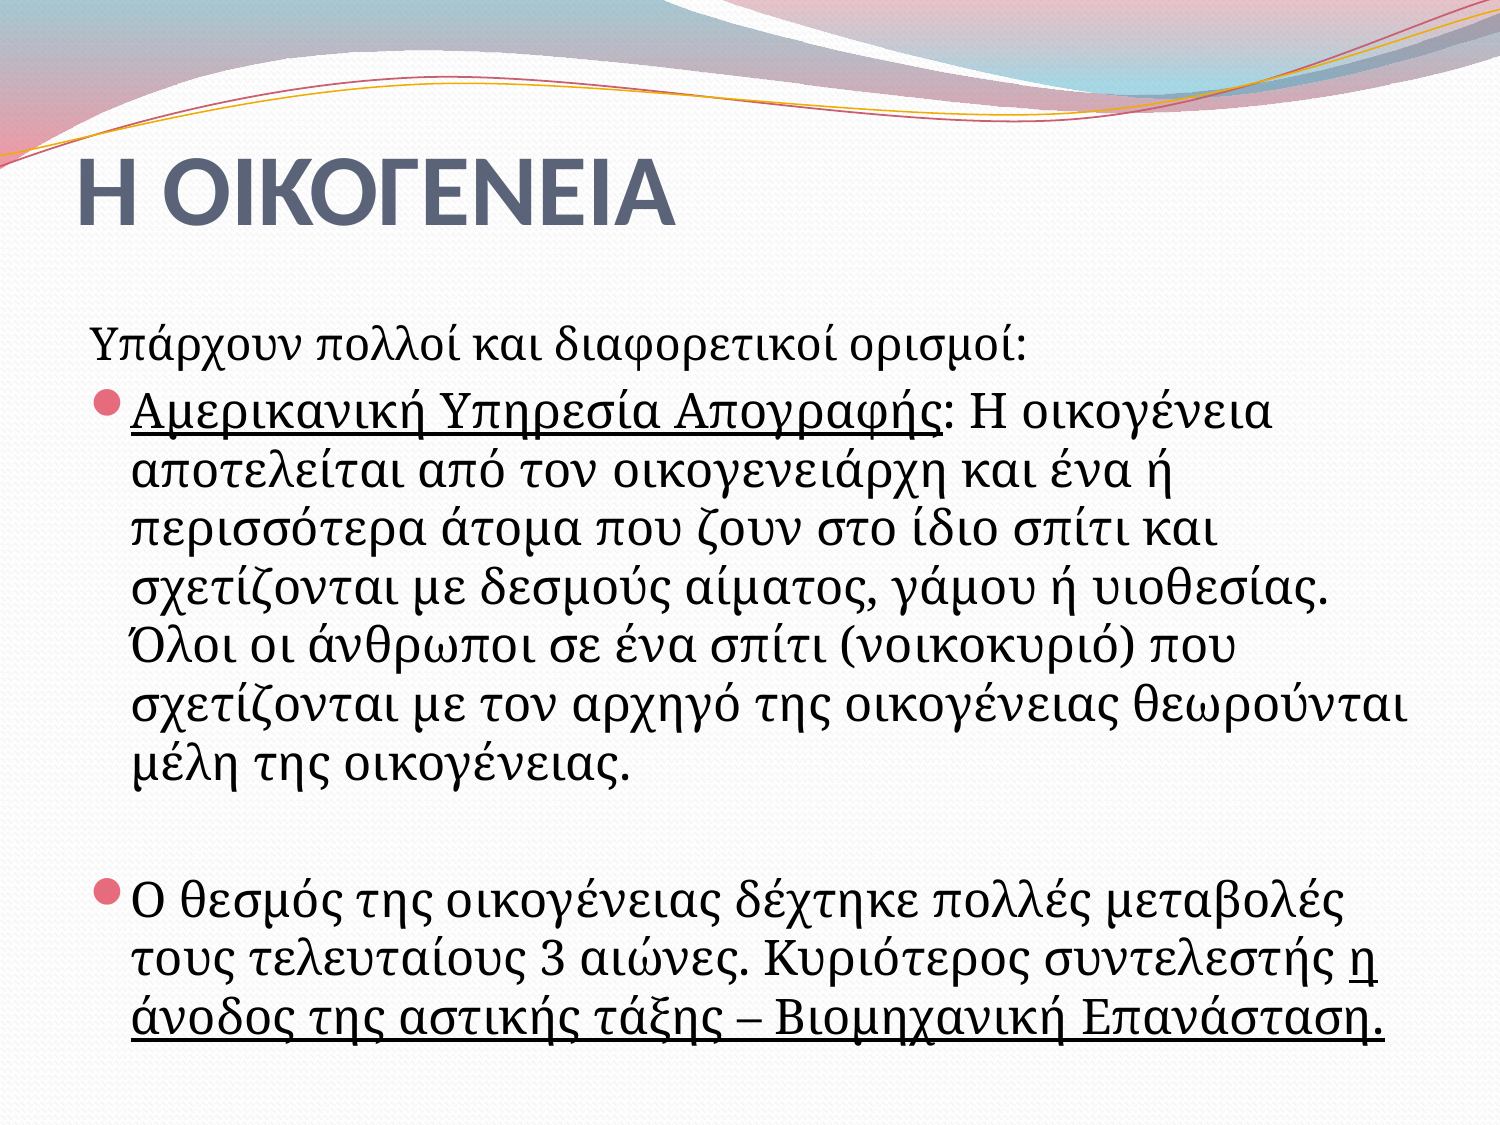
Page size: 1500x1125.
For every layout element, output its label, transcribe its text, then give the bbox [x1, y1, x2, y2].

list Υπάρχουν πολλοί και διαφορετικοί ορισμοί: Αμερικανική Υπηρεσία Απογραφής: Η οικογένεια αποτελείται από τον οικογενειάρχη και ένα ή περισσότερα άτομα που ζουν στο ίδιο σπίτι και σχετίζονται με δεσμούς αίματος, γάμου ή υιοθεσίας. Όλοι οι άνθρωποι σε ένα σπίτι (νοικοκυριό) που σχετίζονται με τον αρχηγό της οικογένειας θεωρούνται μέλη της οικογένειας. Ο θεσμός της οικογένειας δέχτηκε πολλές μεταβολές τους τελευταίους 3 αιώνες. Κυριότερος συντελεστής η άνοδος της αστικής τάξης – Βιομηχανική Επανάσταση. [75, 269, 1425, 1067]
title Η ΟΙΚΟΓΕΝΕΙΑ [75, 115, 1425, 247]
